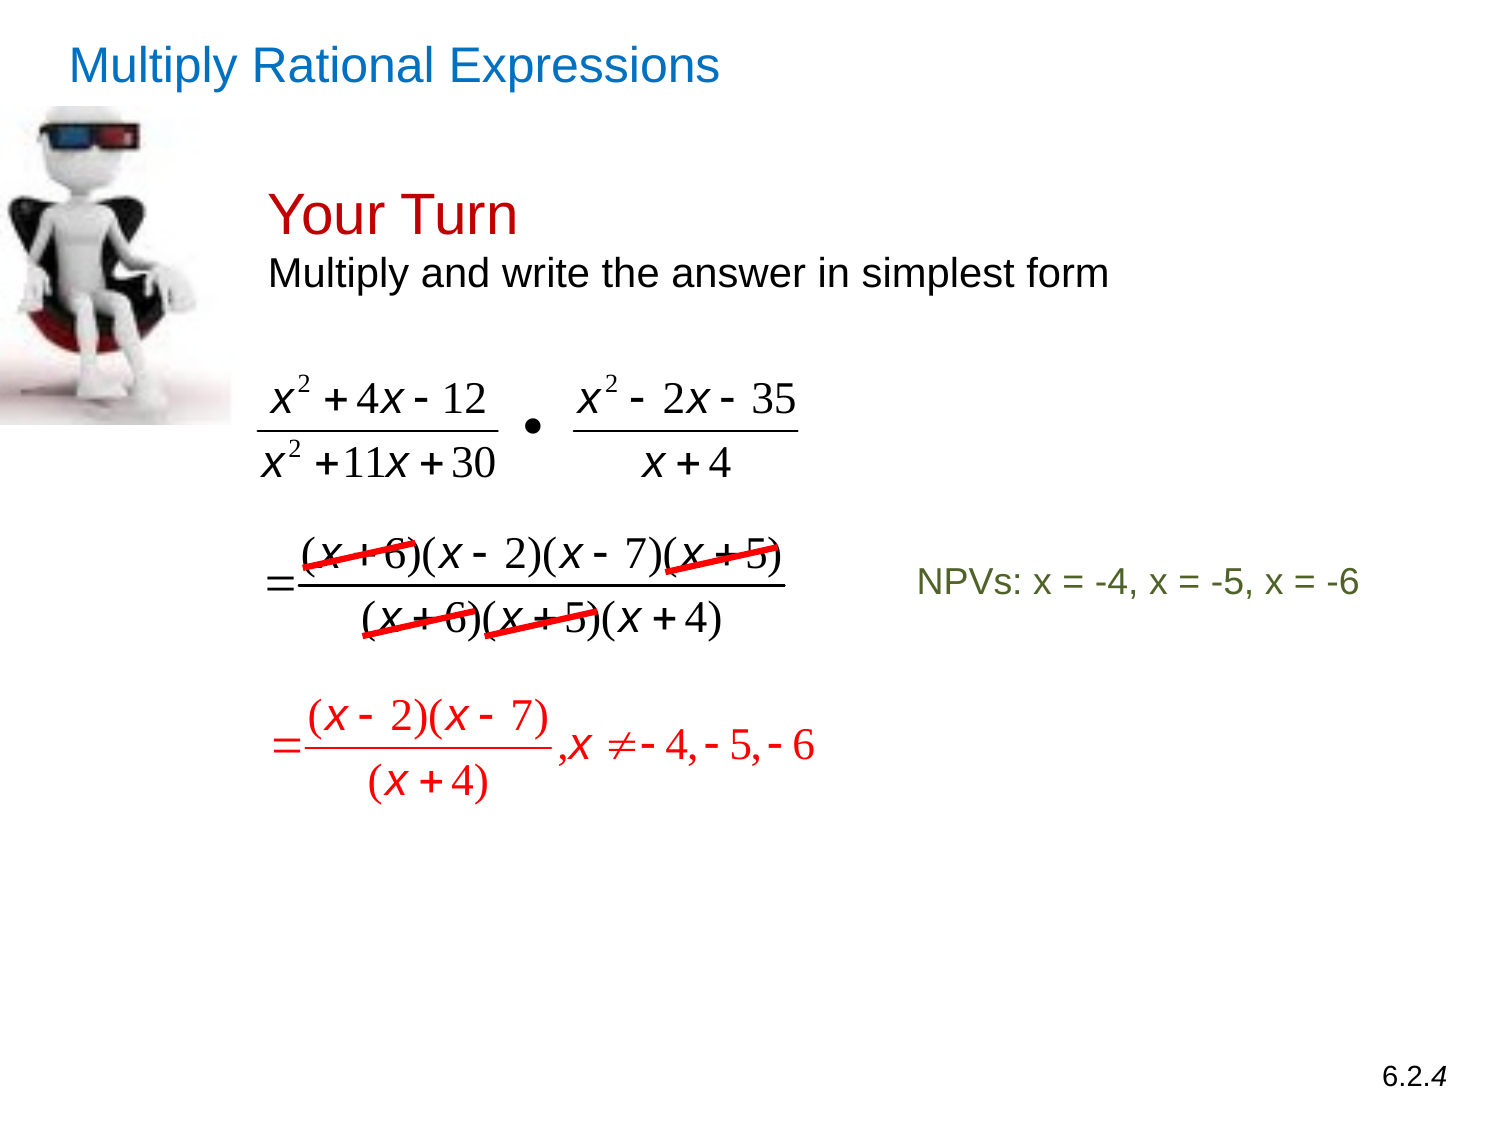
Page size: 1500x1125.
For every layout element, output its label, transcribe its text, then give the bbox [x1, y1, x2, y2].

picture [0, 105, 238, 426]
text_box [255, 524, 813, 651]
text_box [362, 610, 476, 637]
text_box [665, 546, 779, 573]
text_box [484, 611, 598, 637]
text_box NPVs: x = -4, x = -5, x = -6 [901, 549, 1376, 610]
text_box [302, 542, 416, 569]
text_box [249, 362, 808, 488]
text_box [262, 687, 823, 813]
text_box 6.2.4 [1367, 1049, 1463, 1100]
text_box Your Turn Multiply and write the answer in simplest form [253, 168, 1126, 304]
text_box Multiply Rational Expressions [53, 24, 736, 100]
